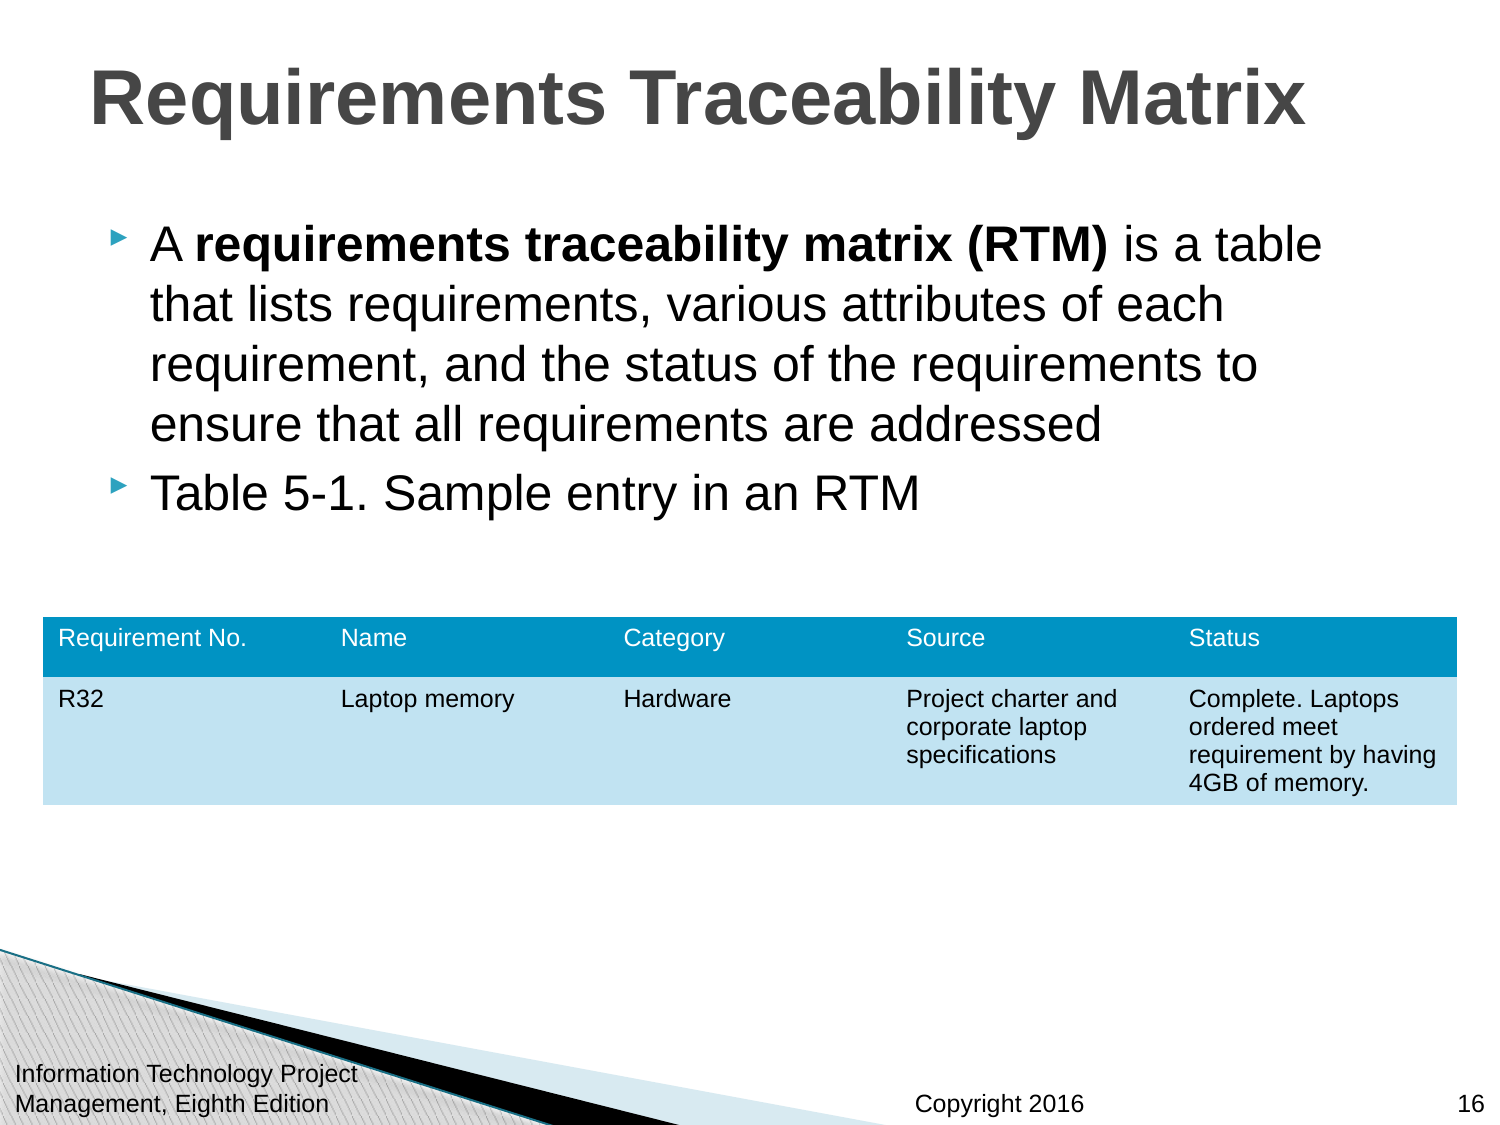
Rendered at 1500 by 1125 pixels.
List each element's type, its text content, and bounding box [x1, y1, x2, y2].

table_cell Complete. Laptops ordered meet requirement by having 4GB of memory. [1174, 677, 1457, 805]
table_header Status [1174, 617, 1457, 677]
footer Information Technology Project Management, Eighth Edition [0, 1037, 425, 1125]
list A requirements traceability matrix (RTM) is a table that lists requirements, various attributes of each requirement, and the status of the requirements to ensure that all requirements are addressed Table 5-1. Sample entry in an RTM [74, 203, 1426, 580]
title Requirements Traceability Matrix [75, 0, 1425, 188]
table_header Requirement No. [43, 617, 326, 677]
table_cell Hardware [609, 677, 891, 805]
slide_number 16 [1408, 1065, 1500, 1125]
table_header Source [891, 617, 1174, 677]
table_header Name [326, 617, 609, 677]
table_cell Project charter and corporate laptop specifications [891, 677, 1174, 805]
table_header Category [609, 617, 891, 677]
table_cell Laptop memory [326, 677, 609, 805]
table_cell R32 [43, 677, 326, 805]
